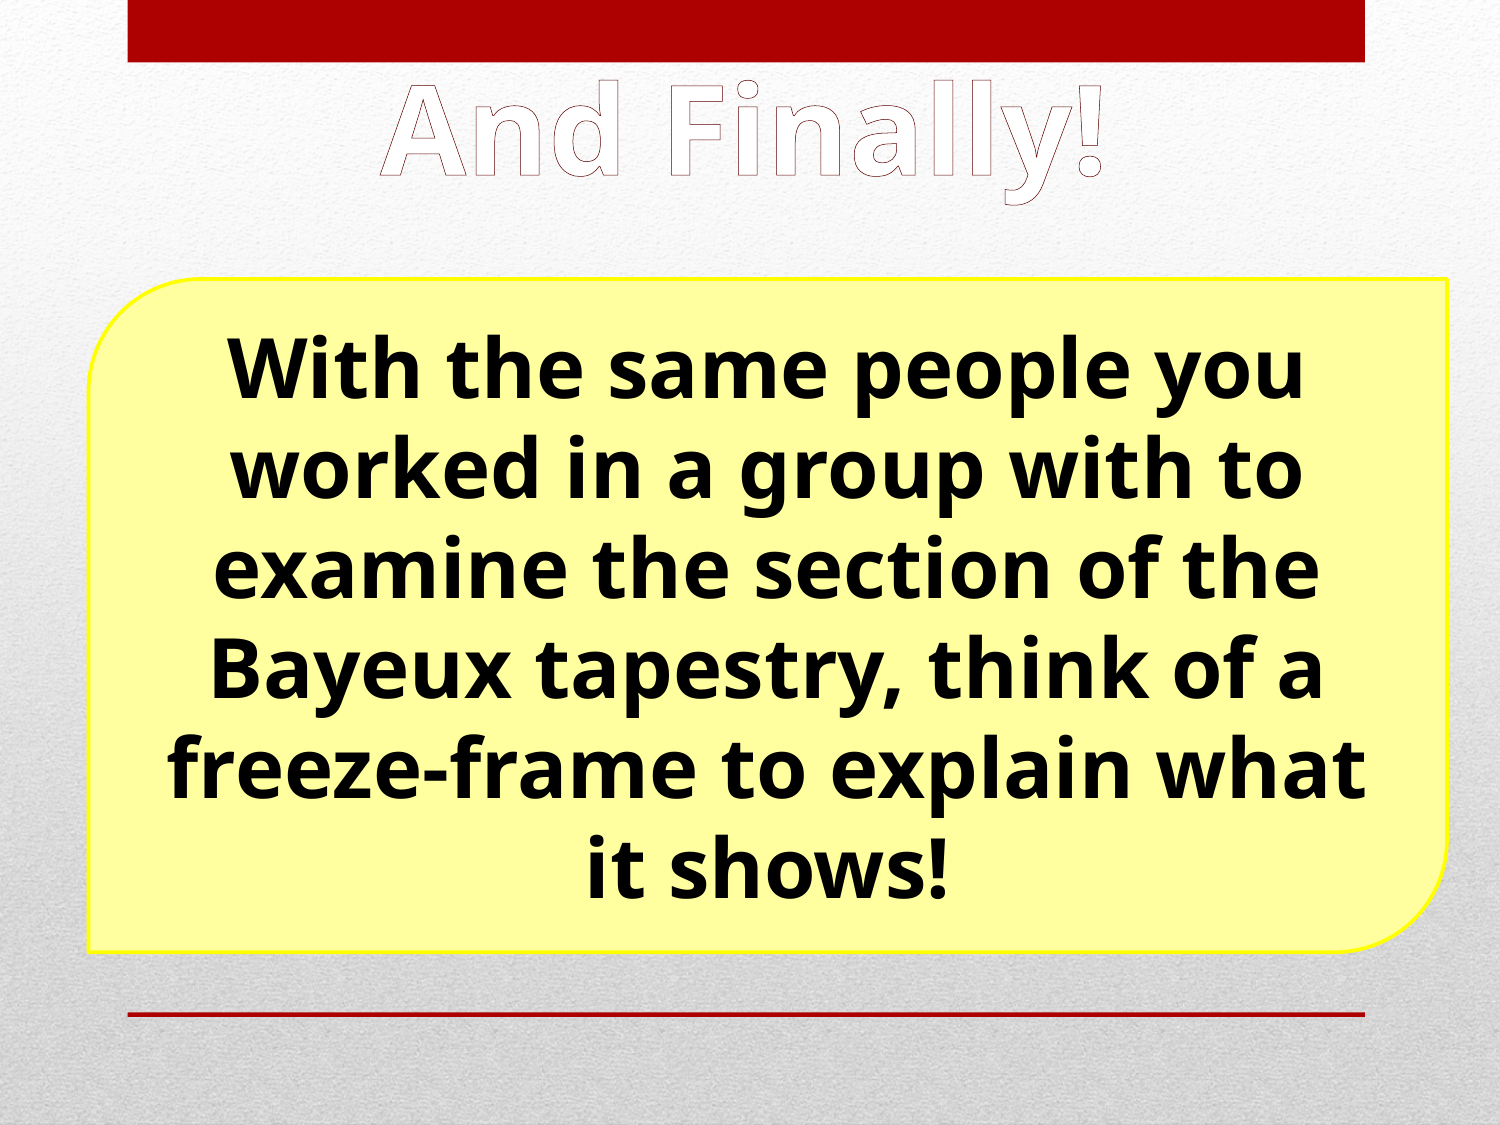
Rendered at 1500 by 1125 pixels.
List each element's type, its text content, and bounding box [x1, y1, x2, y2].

text_box With the same people you worked in a group with to examine the section of the Bayeux tapestry, think of a freeze-frame to explain what it shows! [86, 277, 1449, 955]
text_box And Finally! [29, 42, 1459, 208]
